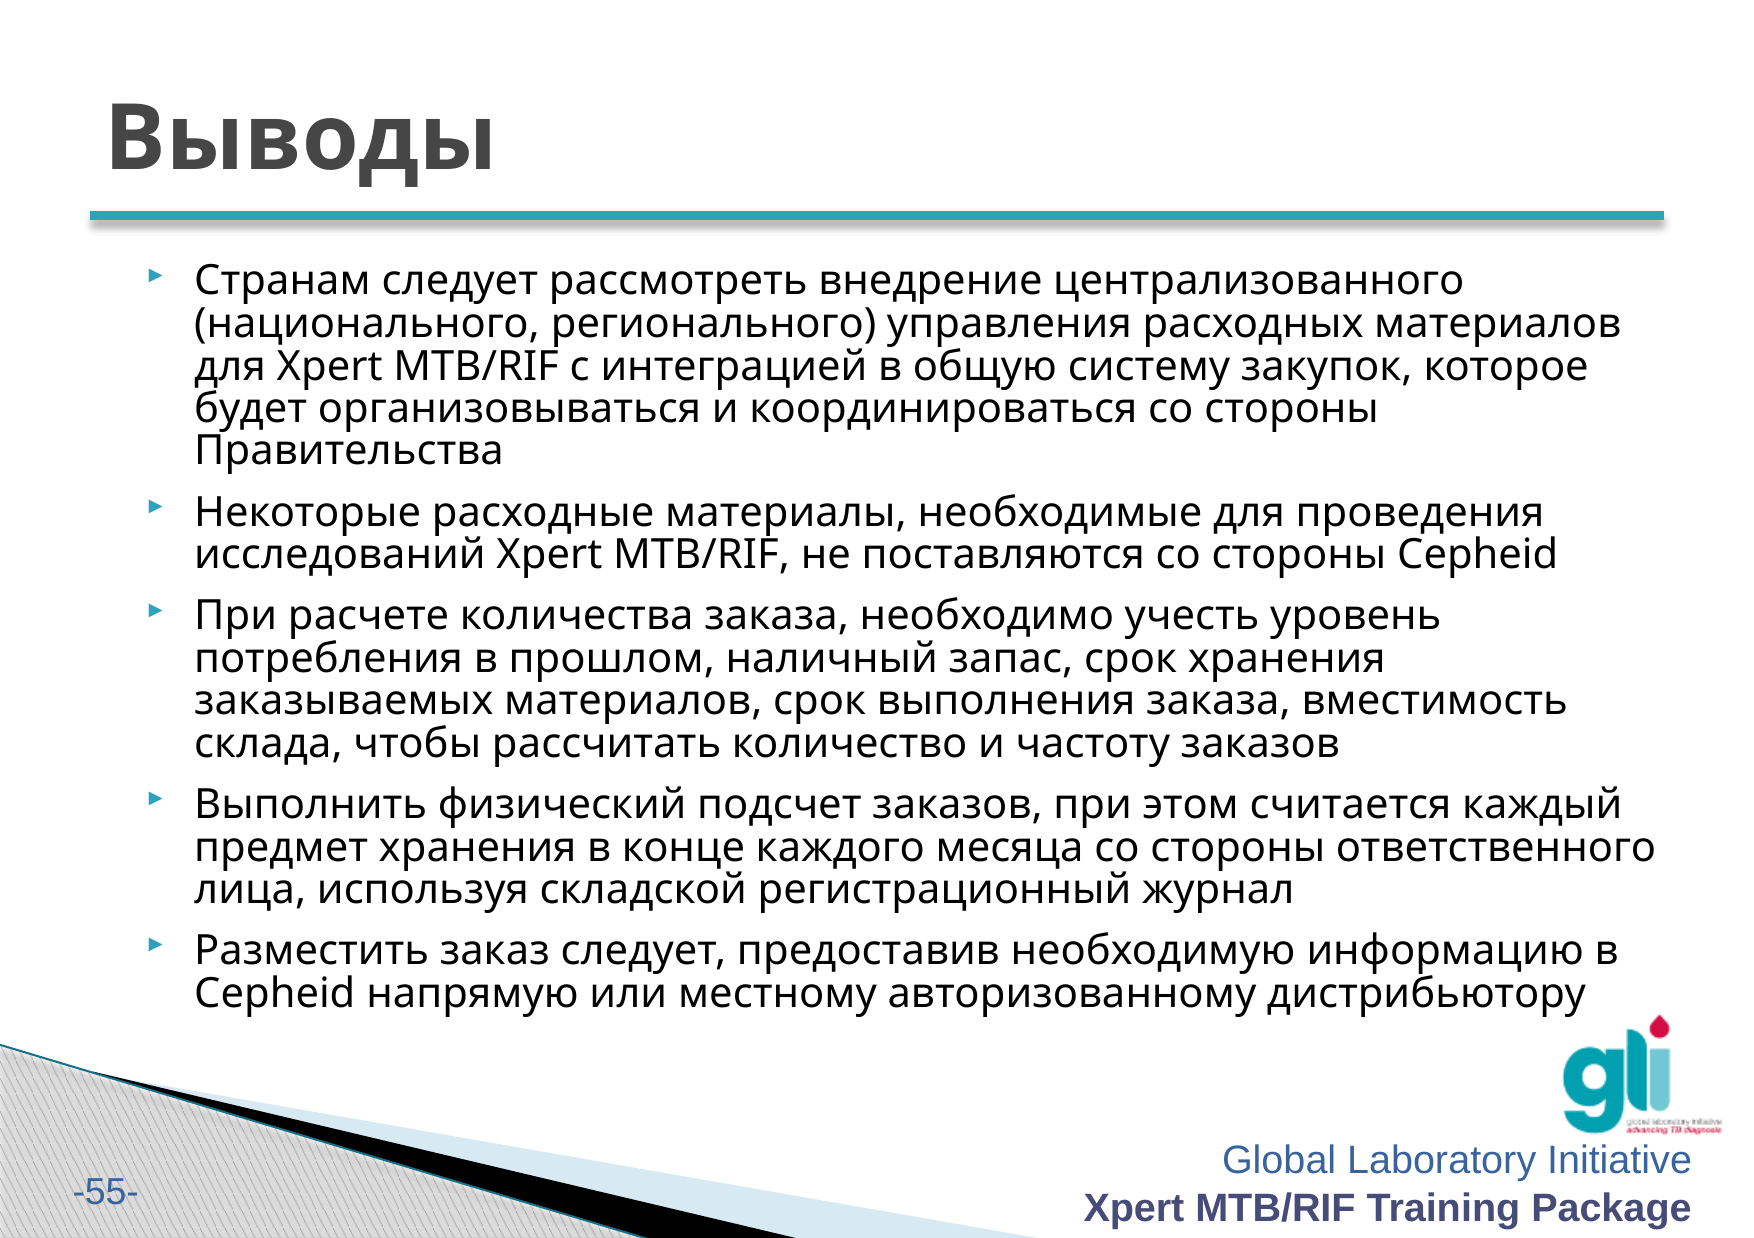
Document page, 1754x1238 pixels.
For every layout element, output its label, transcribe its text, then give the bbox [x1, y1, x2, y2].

list [87, 267, 1666, 996]
picture [1553, 1011, 1727, 1139]
title Выводы [87, 49, 1666, 216]
text_box Странам следует рассмотреть внедрение централизованного (национального, регионального) управления расходных материалов для Xpert MTB/RIF с интеграцией в общую систему закупок, которое будет организовываться и координироваться со стороны Правительства Некоторые расходные материалы, необходимые для проведения исследований Xpert MTB/RIF, не поставляются со стороны Cepheid При расчете количества заказа, необходимо учесть уровень потребления в прошлом, наличный запас, срок хранения заказываемых материалов, срок выполнения заказа, вместимость склада, чтобы рассчитать количество и частоту заказов Выполнить физический подсчет заказов, при этом считается каждый предмет хранения в конце каждого месяца со стороны ответственного лица, используя складской регистрационный журнал Разместить заказ следует, предоставив необходимую информацию в Cepheid напрямую или местному авторизованному дистрибьютору [108, 252, 1687, 981]
